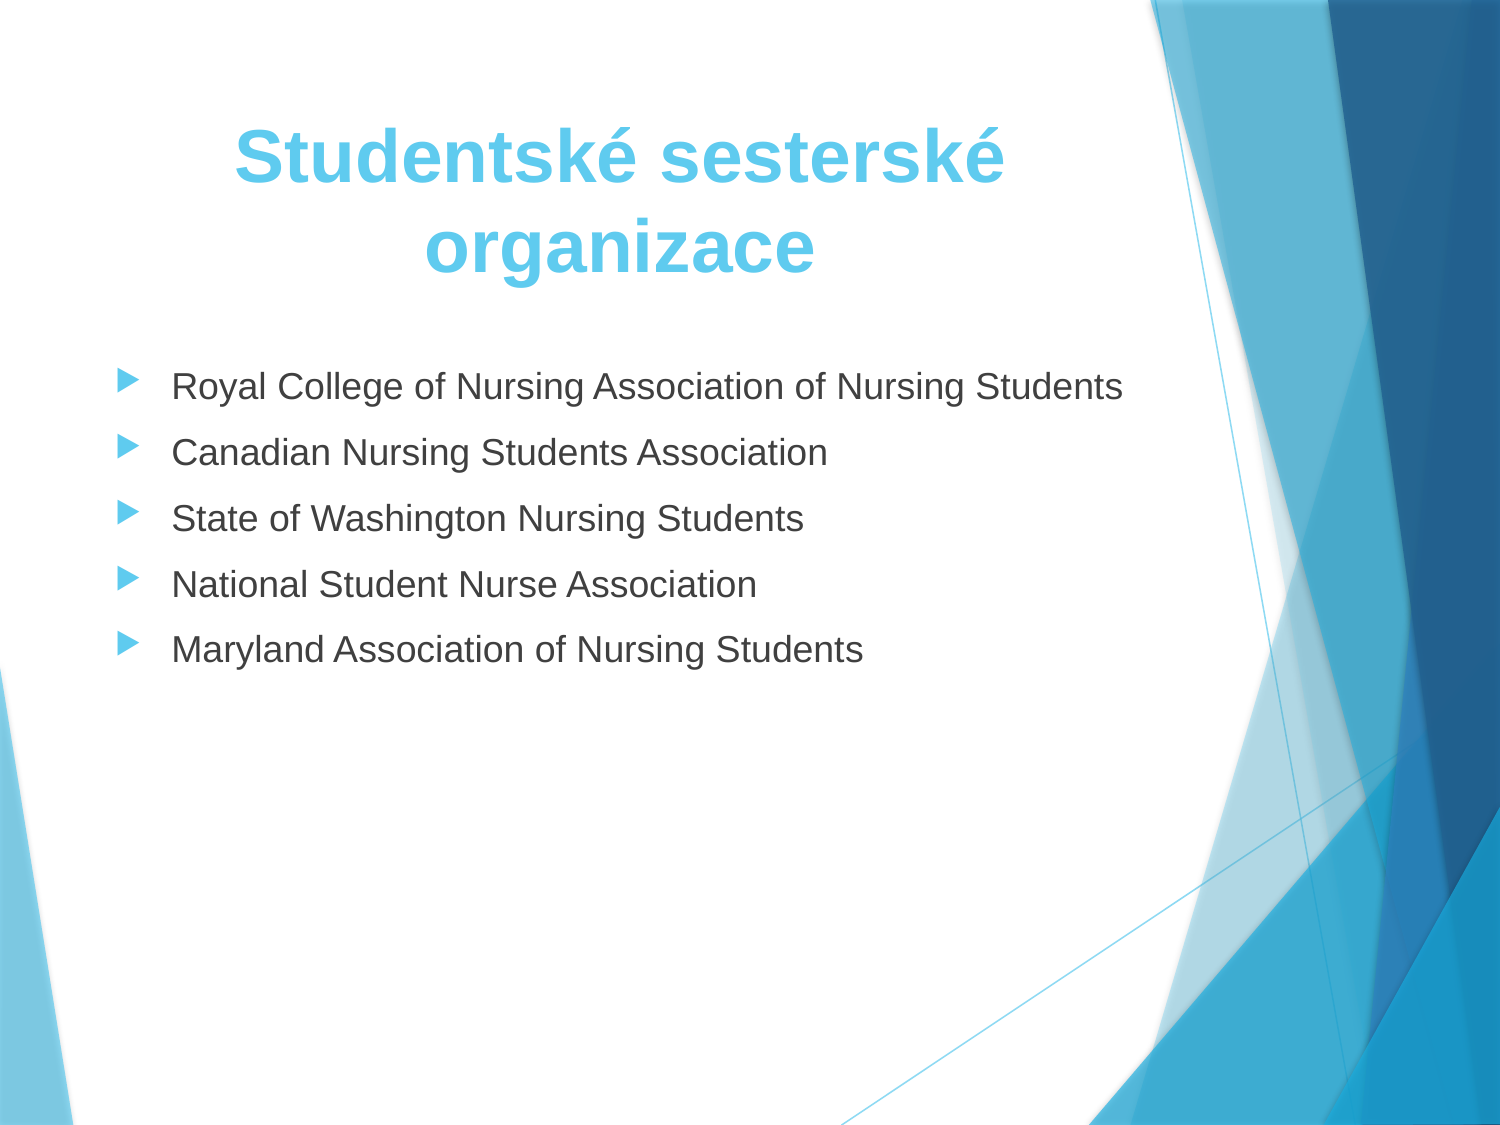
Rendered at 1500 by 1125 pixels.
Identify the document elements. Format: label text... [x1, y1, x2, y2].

list Royal College of Nursing Association of Nursing Students Canadian Nursing Students Association State of Washington Nursing Students National Student Nurse Association Maryland Association of Nursing Students [99, 354, 1270, 1071]
title Studentské sesterské organizace [99, 99, 1142, 317]
